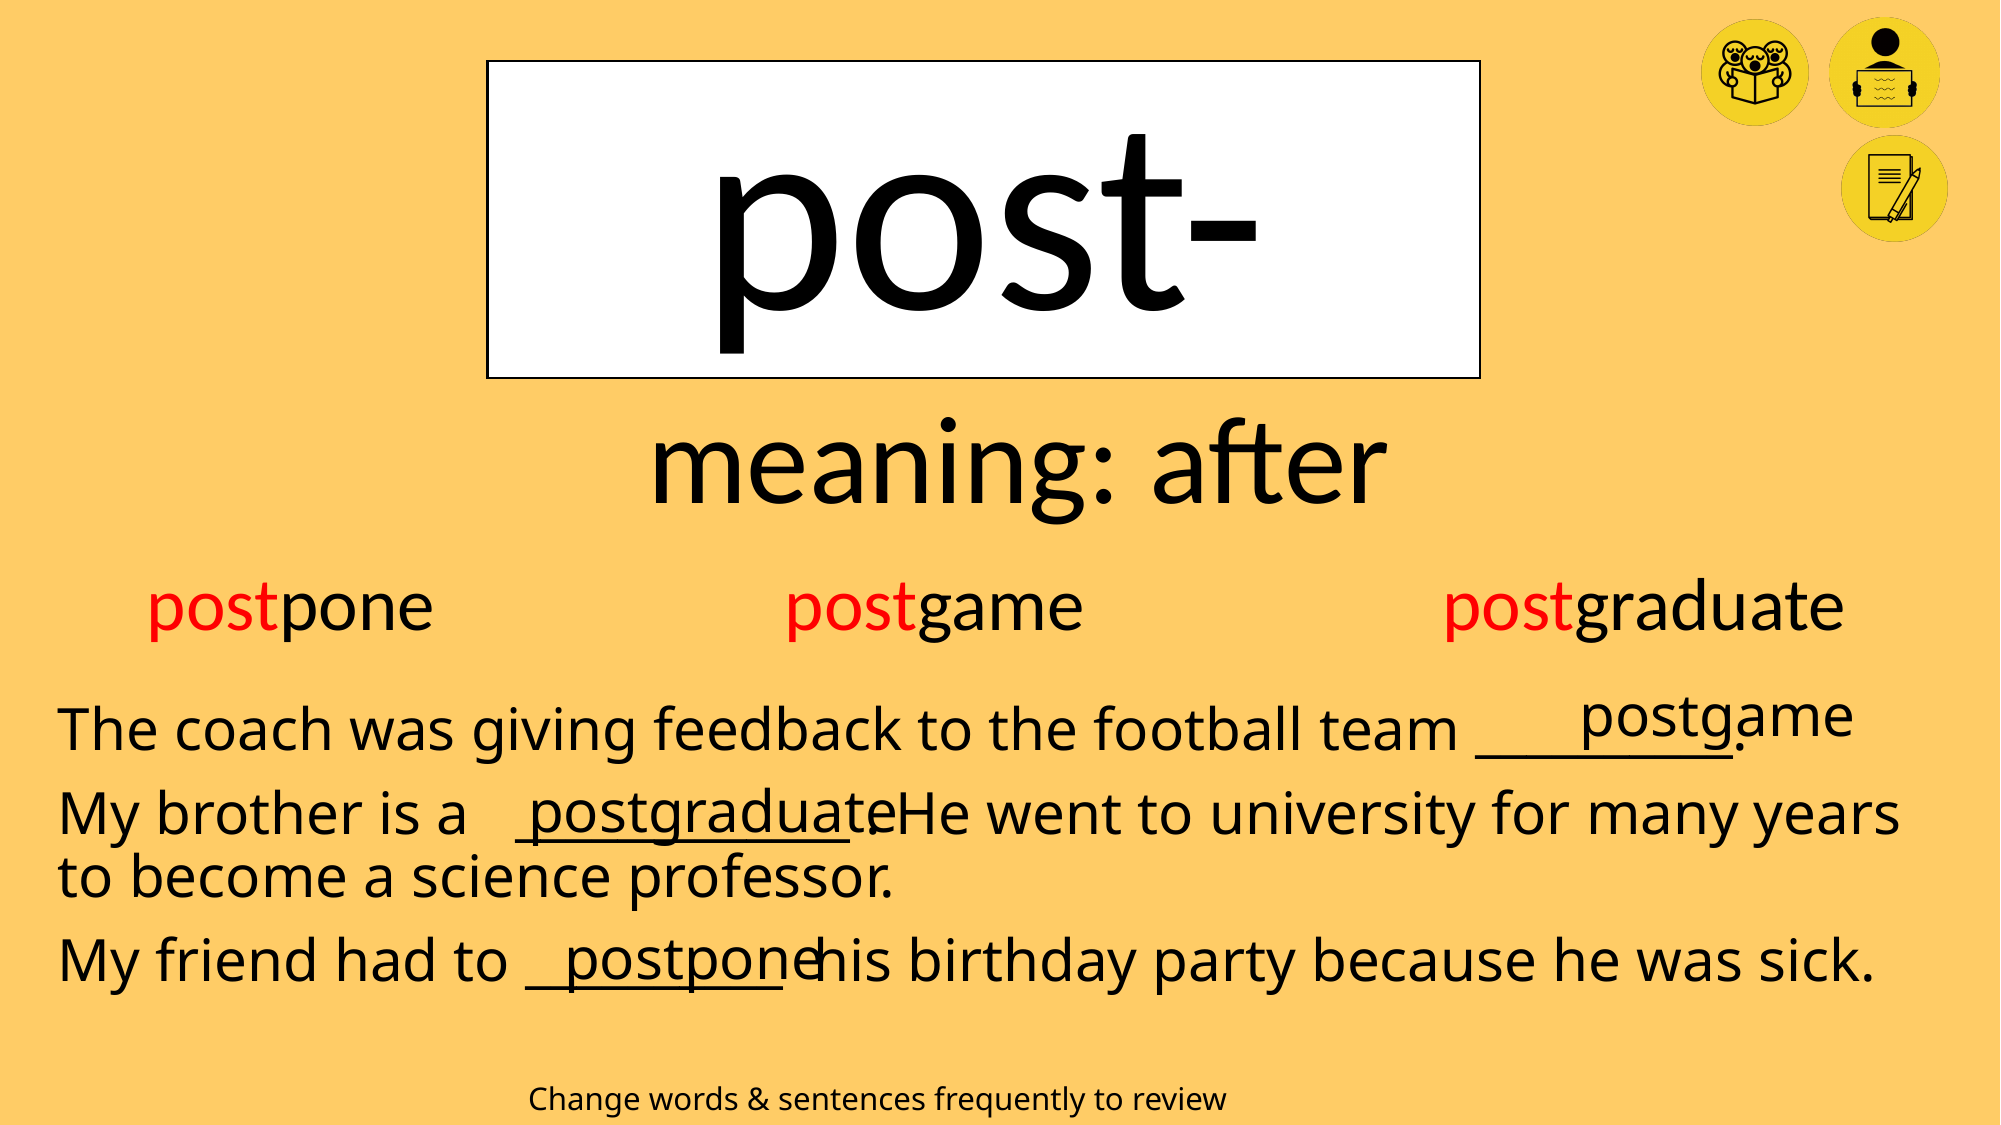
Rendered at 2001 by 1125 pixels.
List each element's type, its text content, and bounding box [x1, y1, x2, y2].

text_box postgame [1564, 678, 1932, 761]
text_box postgraduate [1410, 558, 1932, 692]
list post- [486, 60, 1481, 379]
text_box postpone [549, 921, 873, 1038]
text_box meaning: after [522, 388, 1516, 549]
text_box postpone [131, 558, 664, 641]
text_box postgraduate [513, 775, 1888, 922]
picture [1699, 17, 1811, 128]
text_box postgame [769, 558, 1305, 692]
picture [1839, 133, 1950, 244]
picture [1829, 17, 1940, 128]
text_box Change words & sentences frequently to review [513, 1075, 2000, 1125]
text_box The coach was giving feedback to the football team __________. My brother is a _____________ . He went to university for many years to become a science professor. My friend had to __________ his birthday party because he was sick. [42, 692, 1961, 1125]
